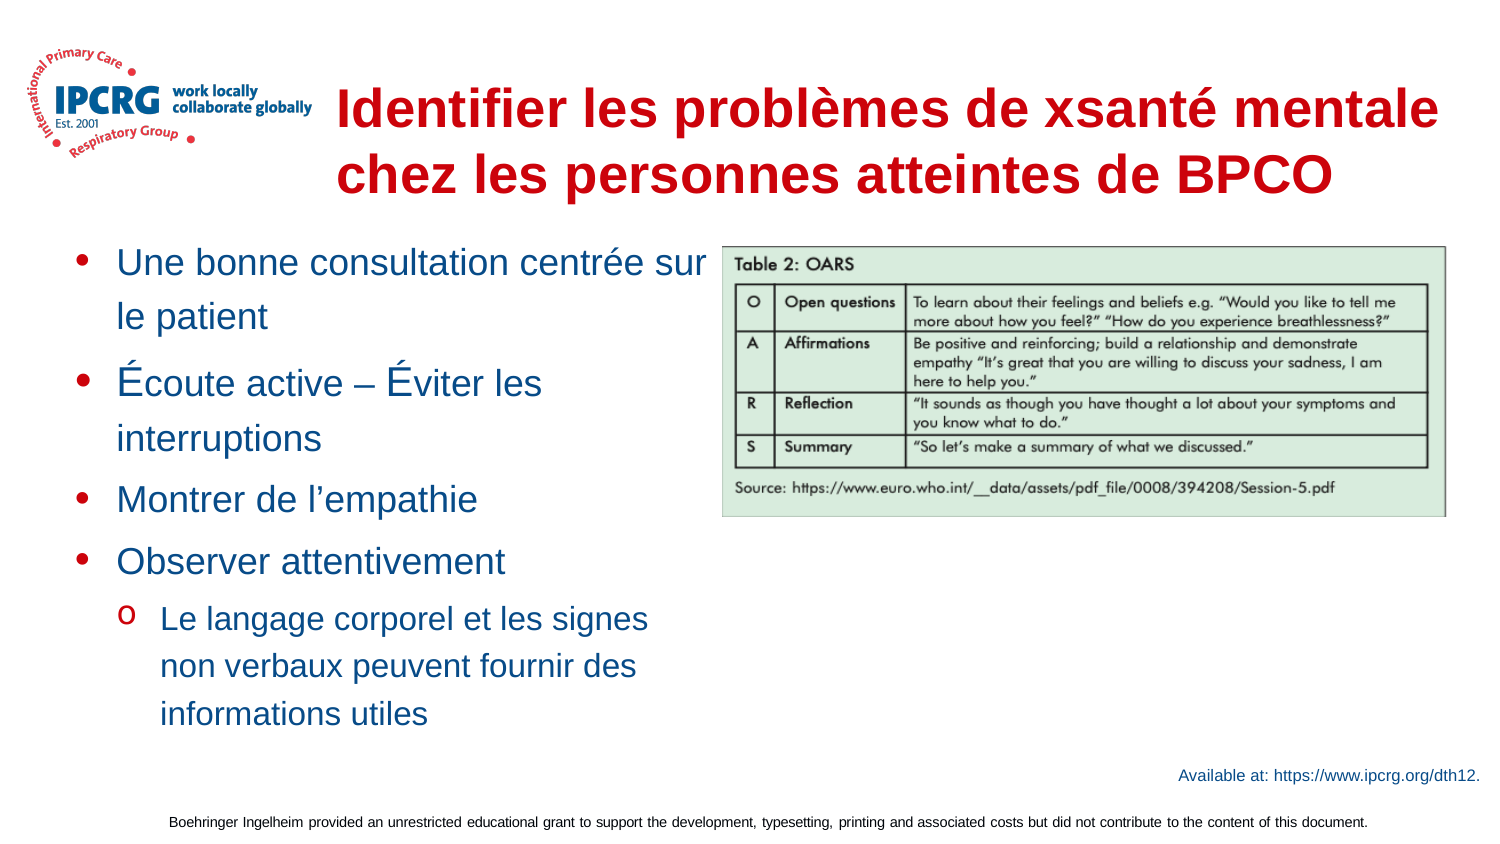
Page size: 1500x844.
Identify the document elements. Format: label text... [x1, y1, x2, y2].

text_box Available at: https://www.ipcrg.org/dth12. [468, 757, 1496, 793]
picture [27, 49, 312, 158]
picture [722, 243, 1453, 517]
title Identifier les problèmes de xsanté mentale chez les personnes atteintes de BPCO [321, 65, 1500, 160]
list Une bonne consultation centrée sur le patient Écoute active – Éviter les interruptions Montrer de l’empathie Observer attentivement Le langage corporel et les signes non verbaux peuvent fournir des informations utiles [58, 221, 724, 653]
